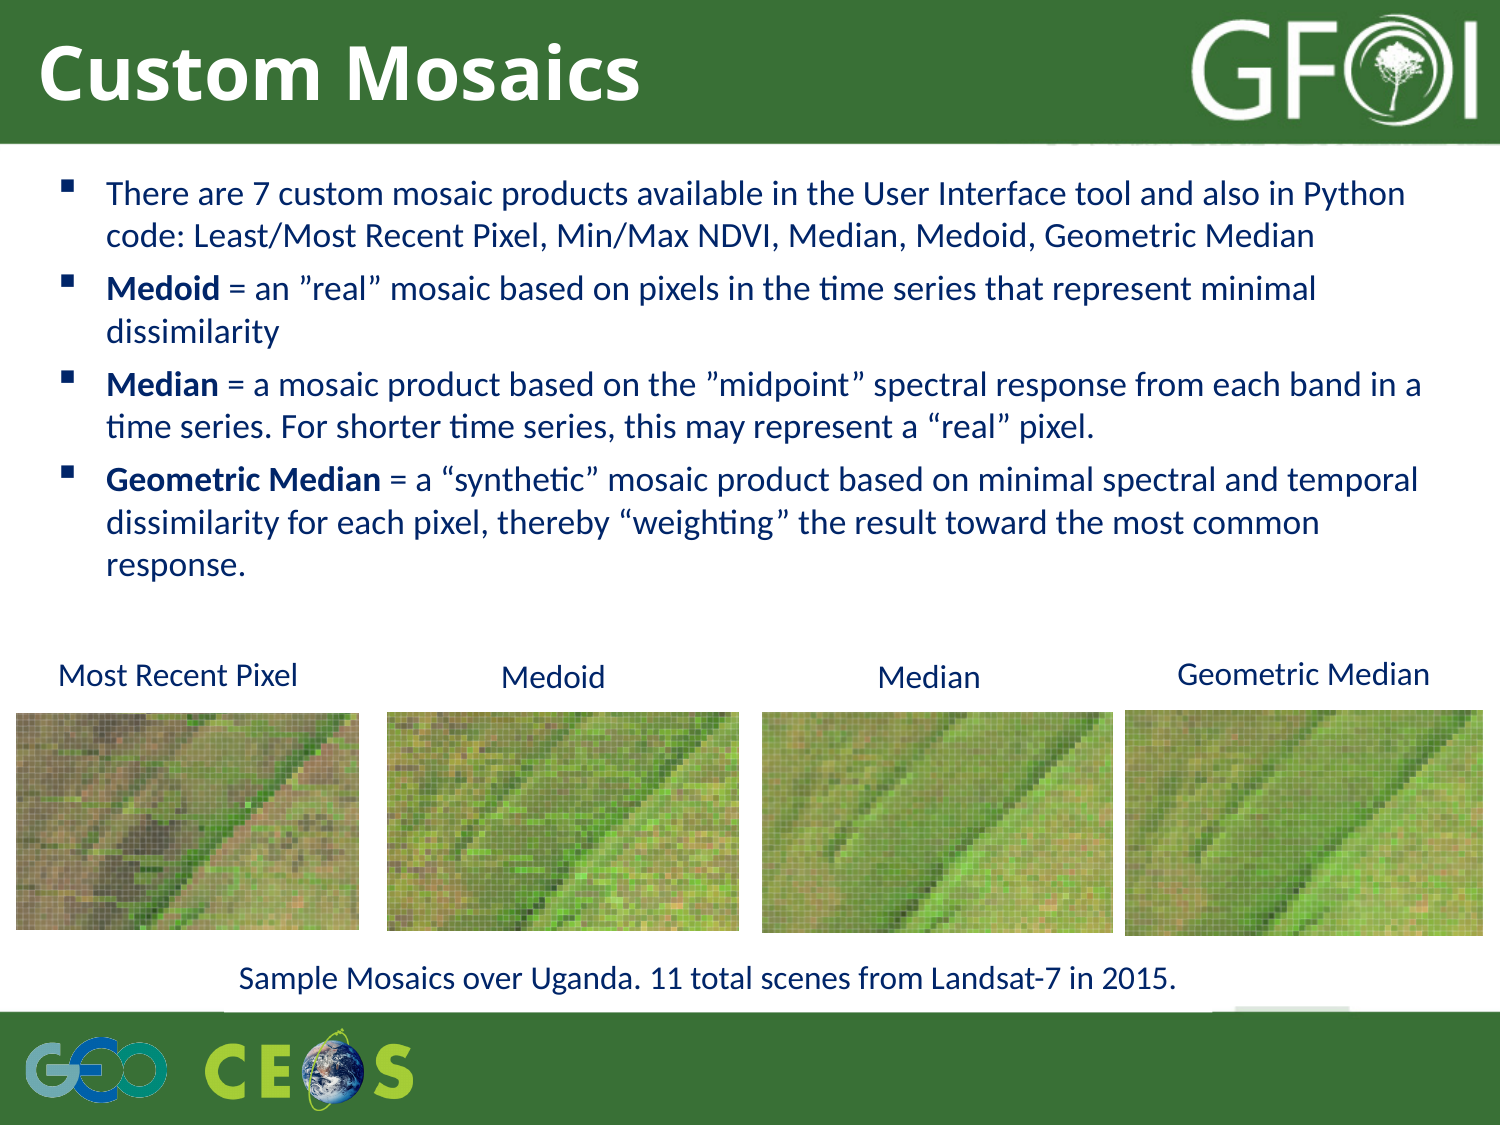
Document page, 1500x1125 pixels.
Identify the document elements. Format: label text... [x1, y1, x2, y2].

text_box Medoid [486, 648, 778, 710]
picture [387, 712, 739, 932]
picture [15, 712, 360, 930]
picture [0, 0, 1500, 1125]
text_box Most Recent Pixel [43, 645, 335, 707]
text_box Custom Mosaics [37, 25, 904, 116]
text_box Sample Mosaics over Uganda. 11 total scenes from Landsat-7 in 2015. [224, 948, 1213, 1013]
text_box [297, 1030, 454, 1088]
text_box There are 7 custom mosaic products available in the User Interface tool and also in Python code: Least/Most Recent Pixel, Min/Max NDVI, Median, Medoid, Geometric Median Medoid = an ”real” mosaic based on pixels in the time series that represent minimal dissimilarity Median = a mosaic product based on the ”midpoint” spectral response from each band in a time series. For shorter time series, this may represent a “real” pixel. Geometric Median = a “synthetic” mosaic product based on minimal spectral and temporal dissimilarity for each pixel, thereby “weighting” the result toward the most common response. [43, 162, 1463, 726]
picture [762, 712, 1113, 933]
text_box Median [862, 648, 1092, 708]
text_box Geometric Median [1162, 645, 1454, 700]
picture [1124, 710, 1484, 936]
